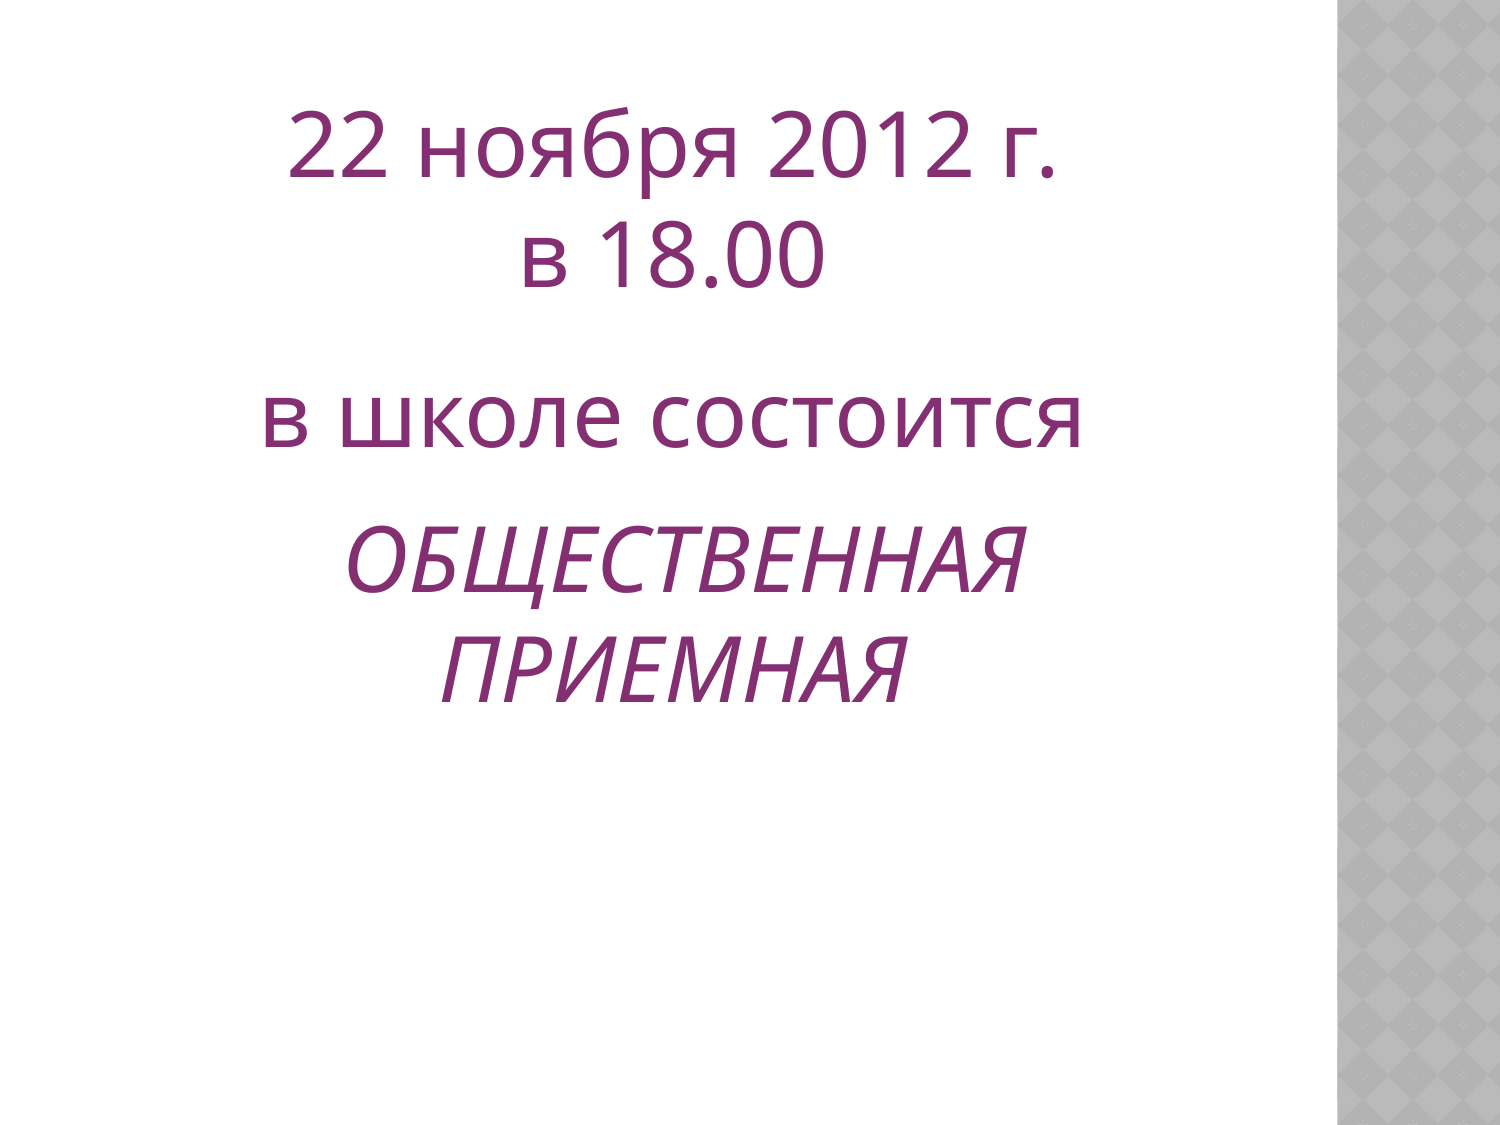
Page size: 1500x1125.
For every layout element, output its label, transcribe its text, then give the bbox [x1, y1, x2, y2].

text_box 22 ноября 2012 г. в 18.00 в школе состоится ОБЩЕСТВЕННАЯ ПРИЕМНАЯ [135, 78, 1211, 728]
